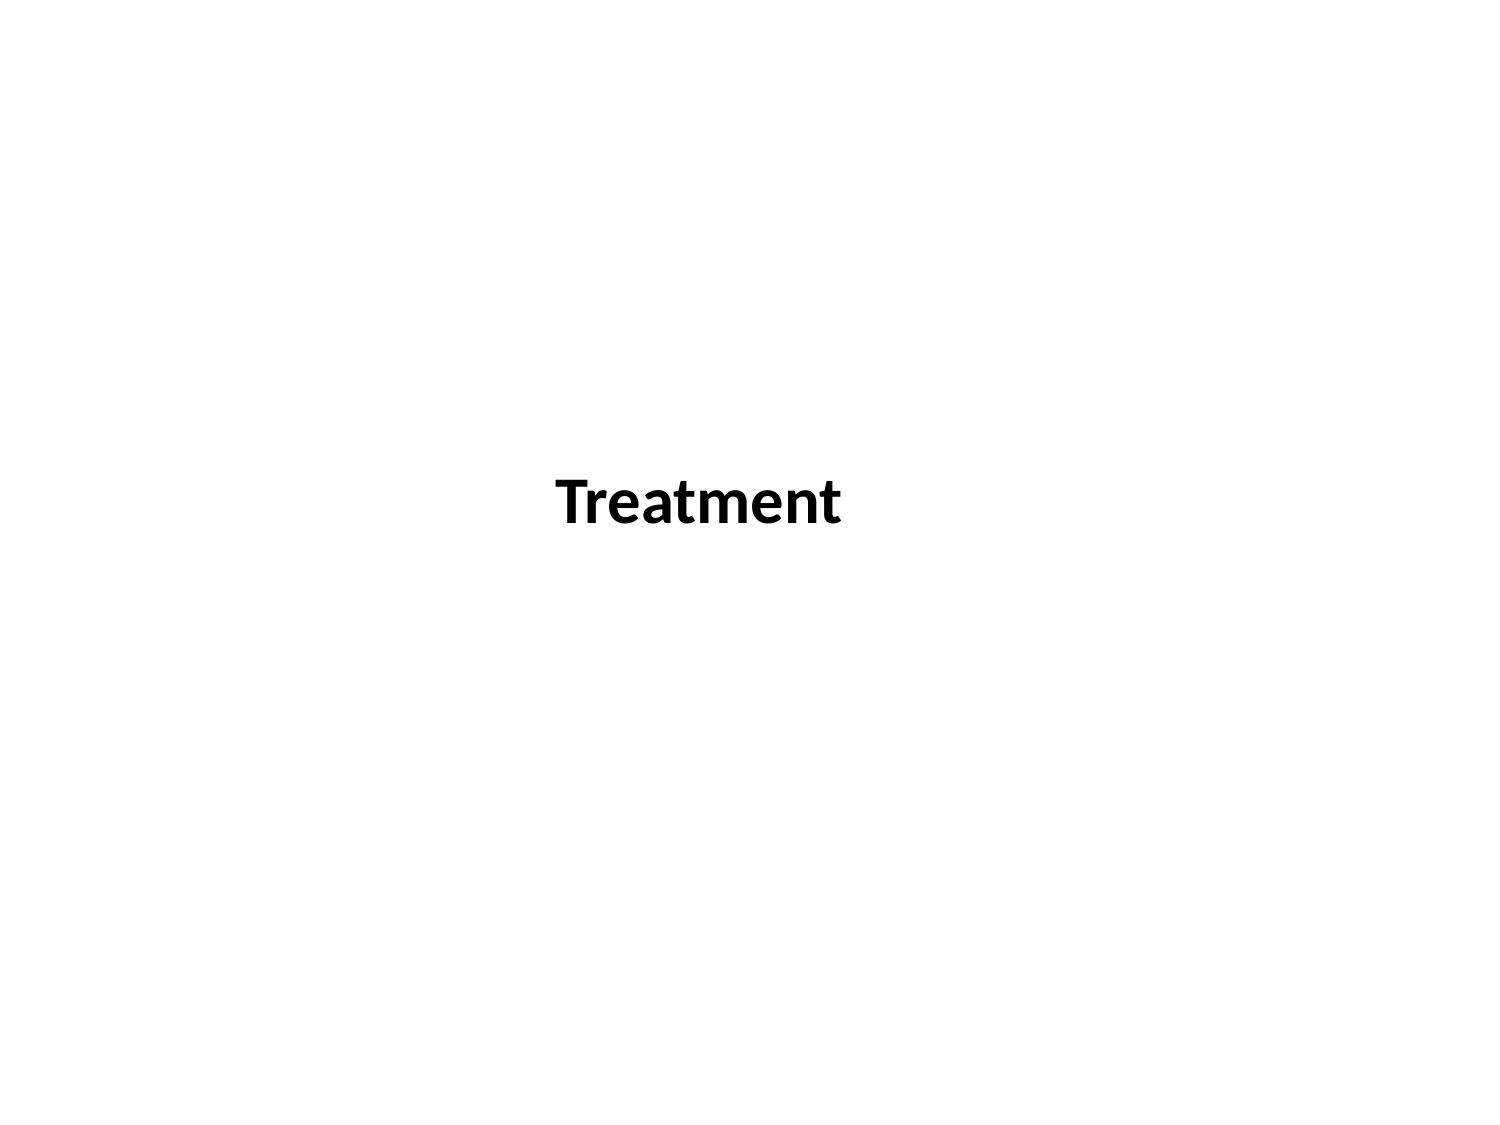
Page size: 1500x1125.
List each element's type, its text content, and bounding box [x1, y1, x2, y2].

list Treatment [75, 262, 1425, 1005]
